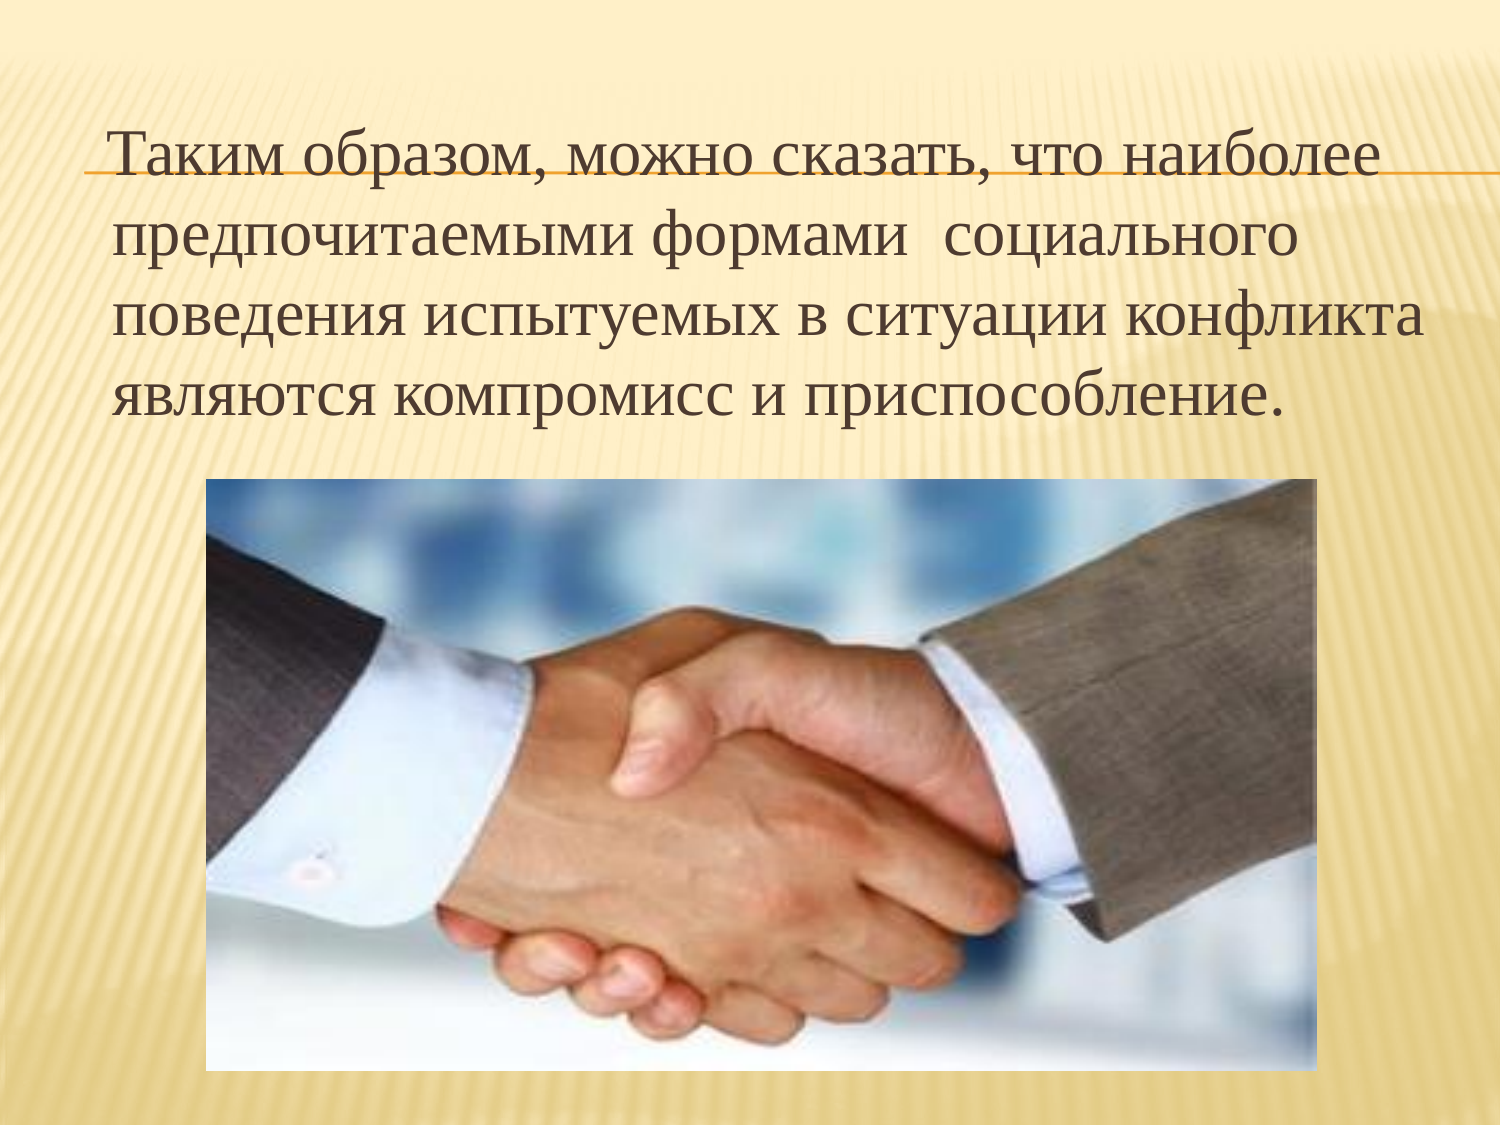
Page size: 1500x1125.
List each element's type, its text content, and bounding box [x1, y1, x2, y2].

list Таким образом, можно сказать, что наиболее предпочитаемыми формами социального поведения испытуемых в ситуации конфликта являются компромисс и приспособление. [41, 101, 1471, 504]
picture [206, 479, 1318, 1071]
